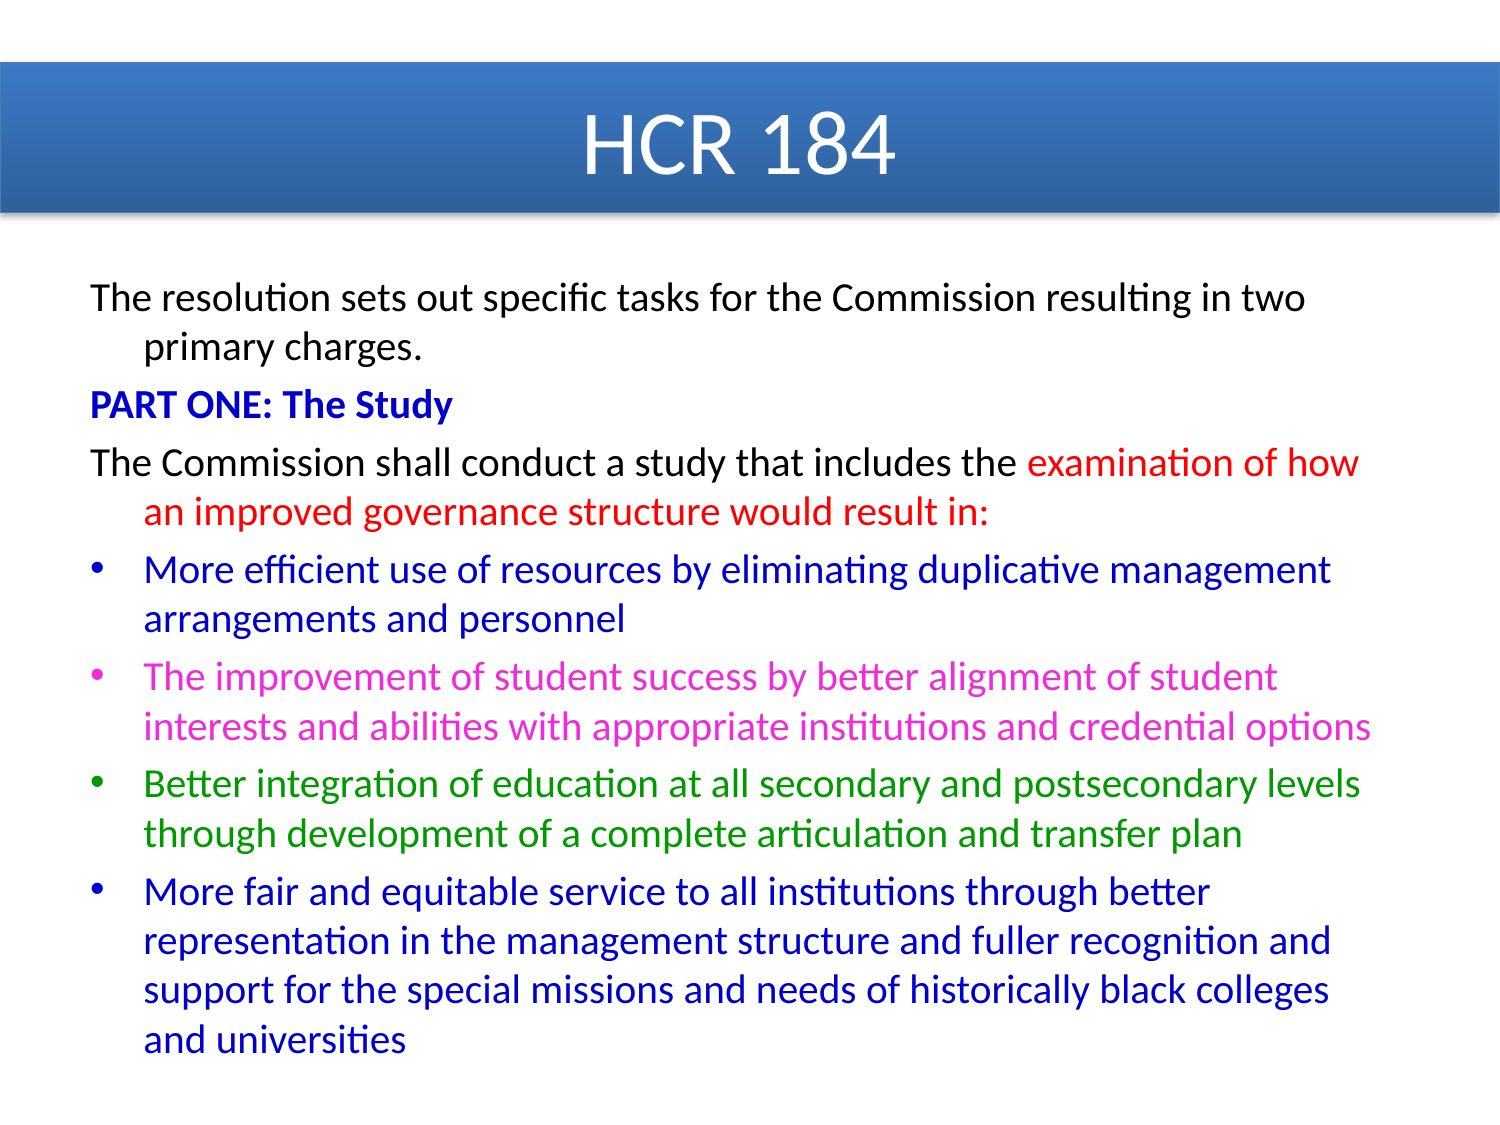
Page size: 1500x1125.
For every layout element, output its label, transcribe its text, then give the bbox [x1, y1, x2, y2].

list The resolution sets out specific tasks for the Commission resulting in two primary charges. PART ONE: The Study The Commission shall conduct a study that includes the examination of how an improved governance structure would result in: More efficient use of resources by eliminating duplicative management arrangements and personnel The improvement of student success by better alignment of student interests and abilities with appropriate institutions and credential options Better integration of education at all secondary and postsecondary levels through development of a complete articulation and transfer plan More fair and equitable service to all institutions through better representation in the management structure and fuller recognition and support for the special missions and needs of historically black colleges and universities [75, 262, 1413, 1125]
text_box HCR 184 [0, 62, 1500, 213]
